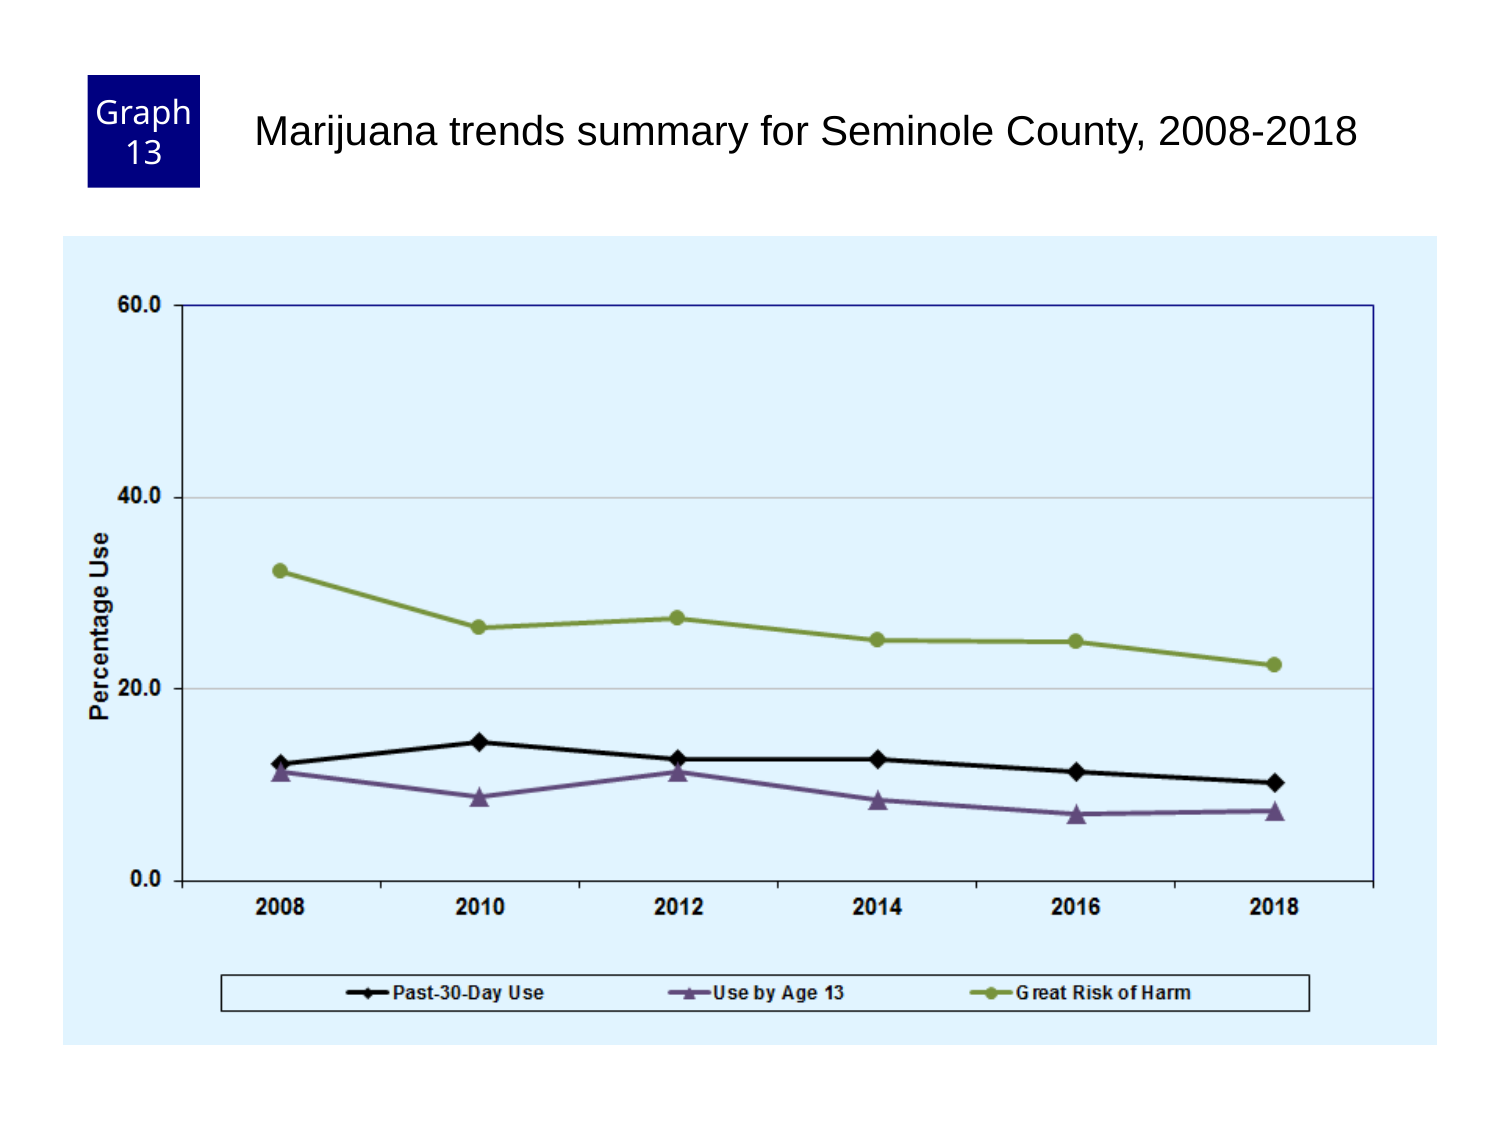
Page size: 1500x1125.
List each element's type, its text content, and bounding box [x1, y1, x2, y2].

text_box Graph 13 [87, 75, 200, 188]
picture [62, 236, 1437, 1046]
text_box Marijuana trends summary for Seminole County, 2008-2018 [249, 99, 1438, 225]
